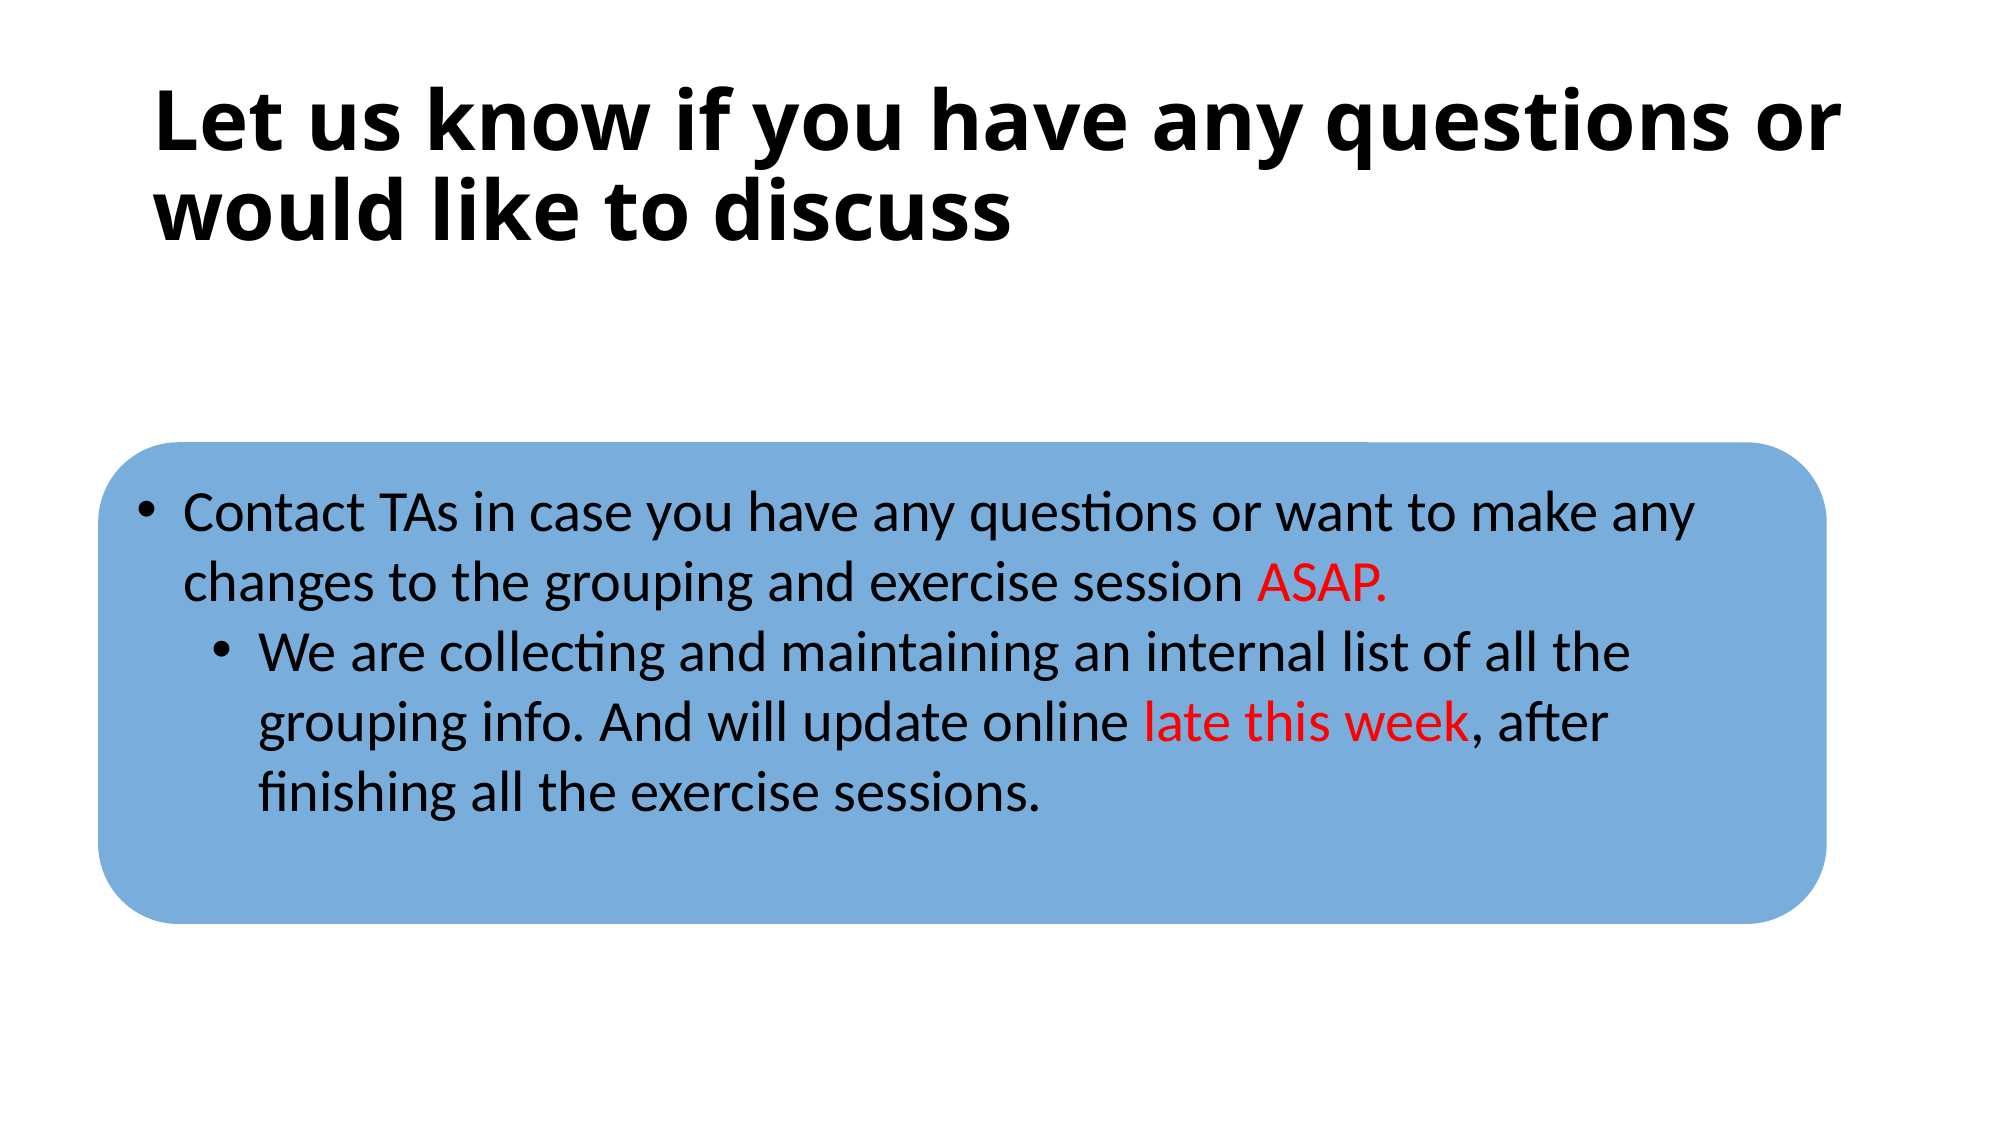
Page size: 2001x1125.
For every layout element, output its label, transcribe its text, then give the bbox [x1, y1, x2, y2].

title Let us know if you have any questions or would like to discuss [137, 59, 1863, 278]
text_box Contact TAs in case you have any questions or want to make any changes to the grouping and exercise session ASAP. We are collecting and maintaining an internal list of all the grouping info. And will update online late this week, after finishing all the exercise sessions. [98, 442, 1827, 924]
